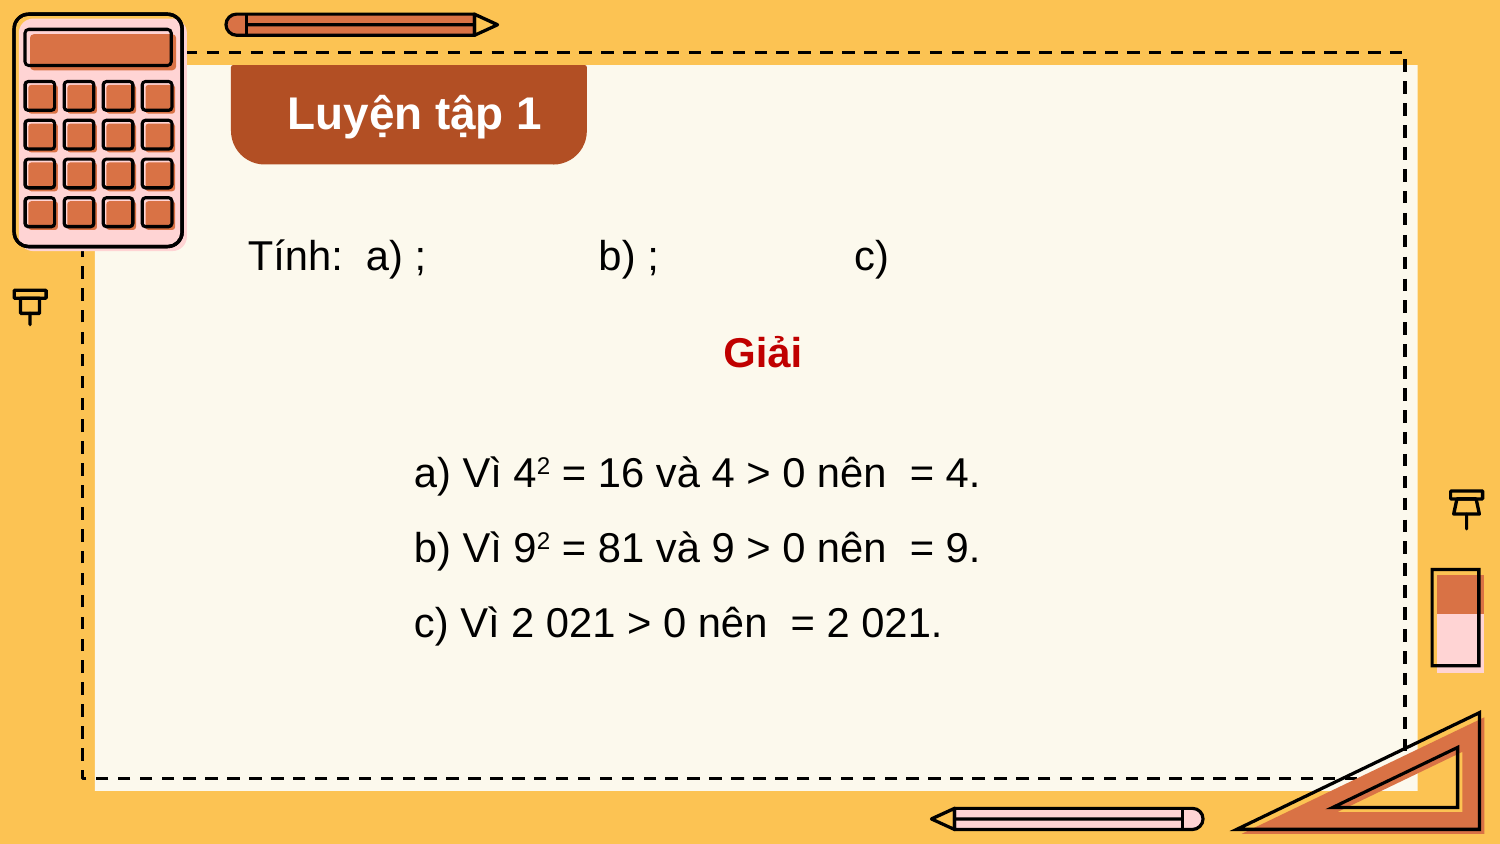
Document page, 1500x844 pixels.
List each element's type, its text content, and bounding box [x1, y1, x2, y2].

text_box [12, 12, 188, 252]
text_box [12, 288, 48, 327]
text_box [224, 12, 500, 38]
text_box [230, 65, 587, 165]
text_box Luyện tập 1 [272, 76, 586, 147]
text_box Giải [681, 318, 844, 384]
